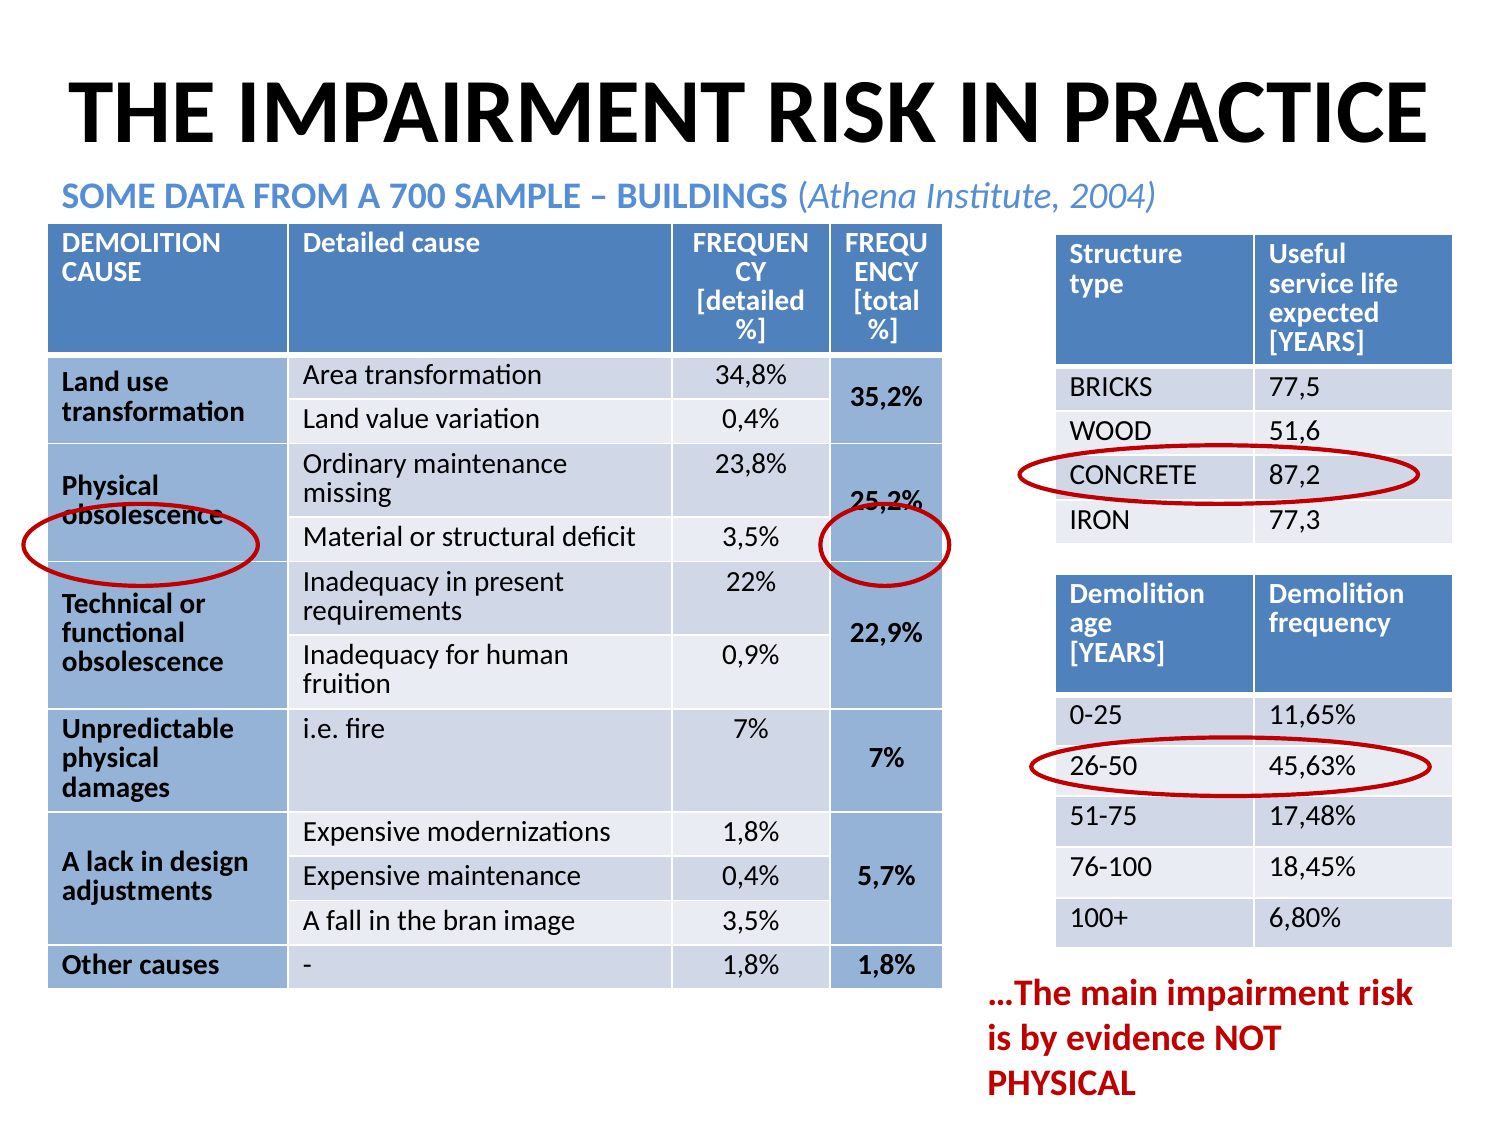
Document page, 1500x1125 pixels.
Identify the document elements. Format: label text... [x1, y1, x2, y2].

table_cell 51,6 [1255, 412, 1452, 454]
table_cell 22% [673, 562, 829, 634]
table_cell 11,65% [1255, 698, 1452, 745]
table_cell i.e. fire [289, 710, 671, 811]
table_header FREQUENCY [total %] [831, 224, 942, 352]
text_box [1029, 735, 1432, 799]
table_cell 35,2% [831, 358, 942, 443]
table_cell Physical obsolescence [48, 444, 287, 561]
table_cell Unpredictable physical damages [48, 710, 287, 811]
table_cell 5,7% [831, 813, 942, 944]
table_cell 34,8% [673, 358, 829, 398]
table_cell Other causes [48, 946, 287, 988]
table_cell A fall in the bran image [289, 901, 671, 944]
table_cell 100+ [1056, 899, 1253, 947]
table_cell 6,80% [1255, 899, 1452, 947]
table_cell 26-50 [1056, 784, 1128, 795]
table_header Demolition frequency [1255, 575, 1452, 692]
table_cell 0,4% [673, 857, 829, 900]
table_cell Land value variation [289, 400, 671, 443]
table_cell A lack in design adjustments [48, 813, 287, 944]
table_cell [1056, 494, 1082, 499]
table_cell 0,4% [673, 400, 829, 443]
table_cell 3,5% [673, 518, 829, 561]
table_cell IRON [1056, 501, 1253, 543]
table_header DEMOLITION CAUSE [48, 224, 287, 352]
table_cell Technical or functional obsolescence [48, 562, 287, 708]
table_cell 76-100 [1056, 848, 1253, 897]
table_cell Ordinary maintenance missing [289, 444, 671, 516]
table_cell 1,8% [673, 946, 829, 988]
table_header Detailed cause [289, 224, 671, 352]
table_cell 7% [831, 710, 942, 811]
table_cell 77,5 [1255, 369, 1452, 410]
table_cell 87,2 [1356, 456, 1452, 499]
table_cell 18,45% [1255, 848, 1452, 897]
table_cell 1,8% [831, 946, 942, 988]
table_cell Expensive modernizations [289, 813, 671, 855]
table_cell 22,9% [831, 569, 942, 708]
text_box [21, 501, 260, 588]
table_cell BRICKS [1056, 369, 1253, 410]
table_cell 7% [673, 710, 829, 811]
table_header Useful service life expected [YEARS] [1255, 235, 1452, 364]
table_cell 25,2% [831, 444, 942, 521]
table_cell 0,9% [673, 636, 829, 708]
table_cell Area transformation [289, 358, 671, 398]
table_header Structure type [1056, 235, 1253, 364]
table_cell 0-25 [1056, 698, 1253, 745]
table_cell 51-75 [1056, 797, 1253, 846]
text_box [1017, 443, 1421, 506]
table_cell 45,63% [1333, 747, 1452, 795]
table_cell Inadequacy in present requirements [289, 562, 671, 634]
table_cell 1,8% [673, 813, 829, 855]
title THE IMPAIRMENT RISK IN PRACTICE [0, 11, 1500, 200]
text_box [818, 501, 952, 588]
table_header FREQUENCY [detailed %] [673, 224, 829, 352]
table_header Demolition age [YEARS] [1056, 575, 1253, 692]
table_cell Expensive maintenance [289, 857, 671, 900]
table_cell Land use transformation [48, 358, 287, 443]
table_cell 17,48% [1255, 797, 1452, 846]
table_cell WOOD [1056, 412, 1253, 454]
table_cell 23,8% [673, 444, 829, 516]
table_cell 3,5% [673, 901, 829, 944]
table_cell Material or structural deficit [289, 518, 671, 561]
text_box …The main impairment risk is by evidence NOT PHYSICAL [972, 960, 1453, 1111]
table_cell - [289, 946, 671, 988]
table_cell Inadequacy for human fruition [289, 636, 671, 708]
table_cell 77,3 [1255, 501, 1452, 543]
text_box SOME DATA FROM A 700 SAMPLE – BUILDINGS (Athena Institute, 2004) [46, 163, 1254, 224]
